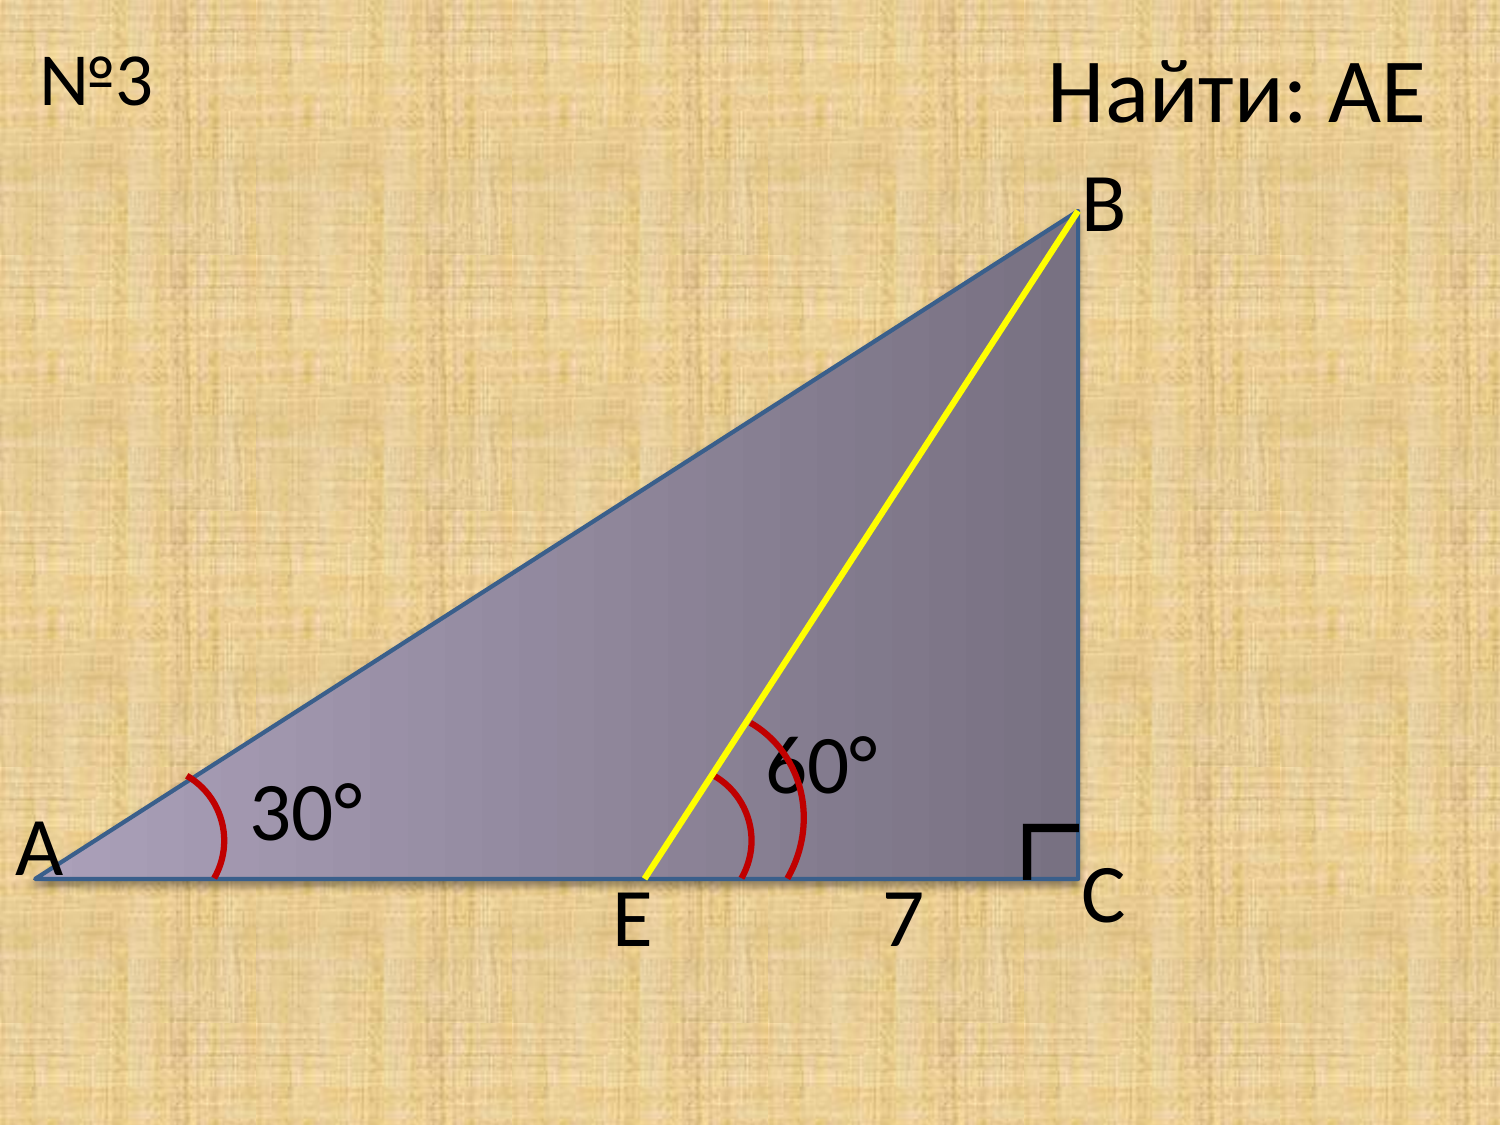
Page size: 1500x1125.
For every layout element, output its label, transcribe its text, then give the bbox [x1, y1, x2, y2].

text_box 7 [867, 855, 940, 971]
text_box 30° [235, 750, 378, 865]
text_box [527, 327, 1196, 762]
text_box ∟ [986, 795, 1121, 909]
text_box Найти: АЕ [1033, 23, 1442, 149]
text_box [665, 770, 1081, 882]
text_box [79, 564, 710, 882]
text_box В [1066, 149, 1142, 256]
text_box Е [597, 855, 669, 971]
text_box С [1066, 832, 1142, 947]
text_box А [0, 785, 79, 900]
text_box [676, 776, 751, 879]
text_box [149, 775, 225, 879]
text_box 60° [795, 770, 894, 818]
text_box №3 [24, 23, 169, 129]
text_box [692, 770, 805, 879]
text_box [894, 216, 1066, 326]
text_box [1008, 237, 1081, 326]
picture [0, 0, 1500, 1125]
